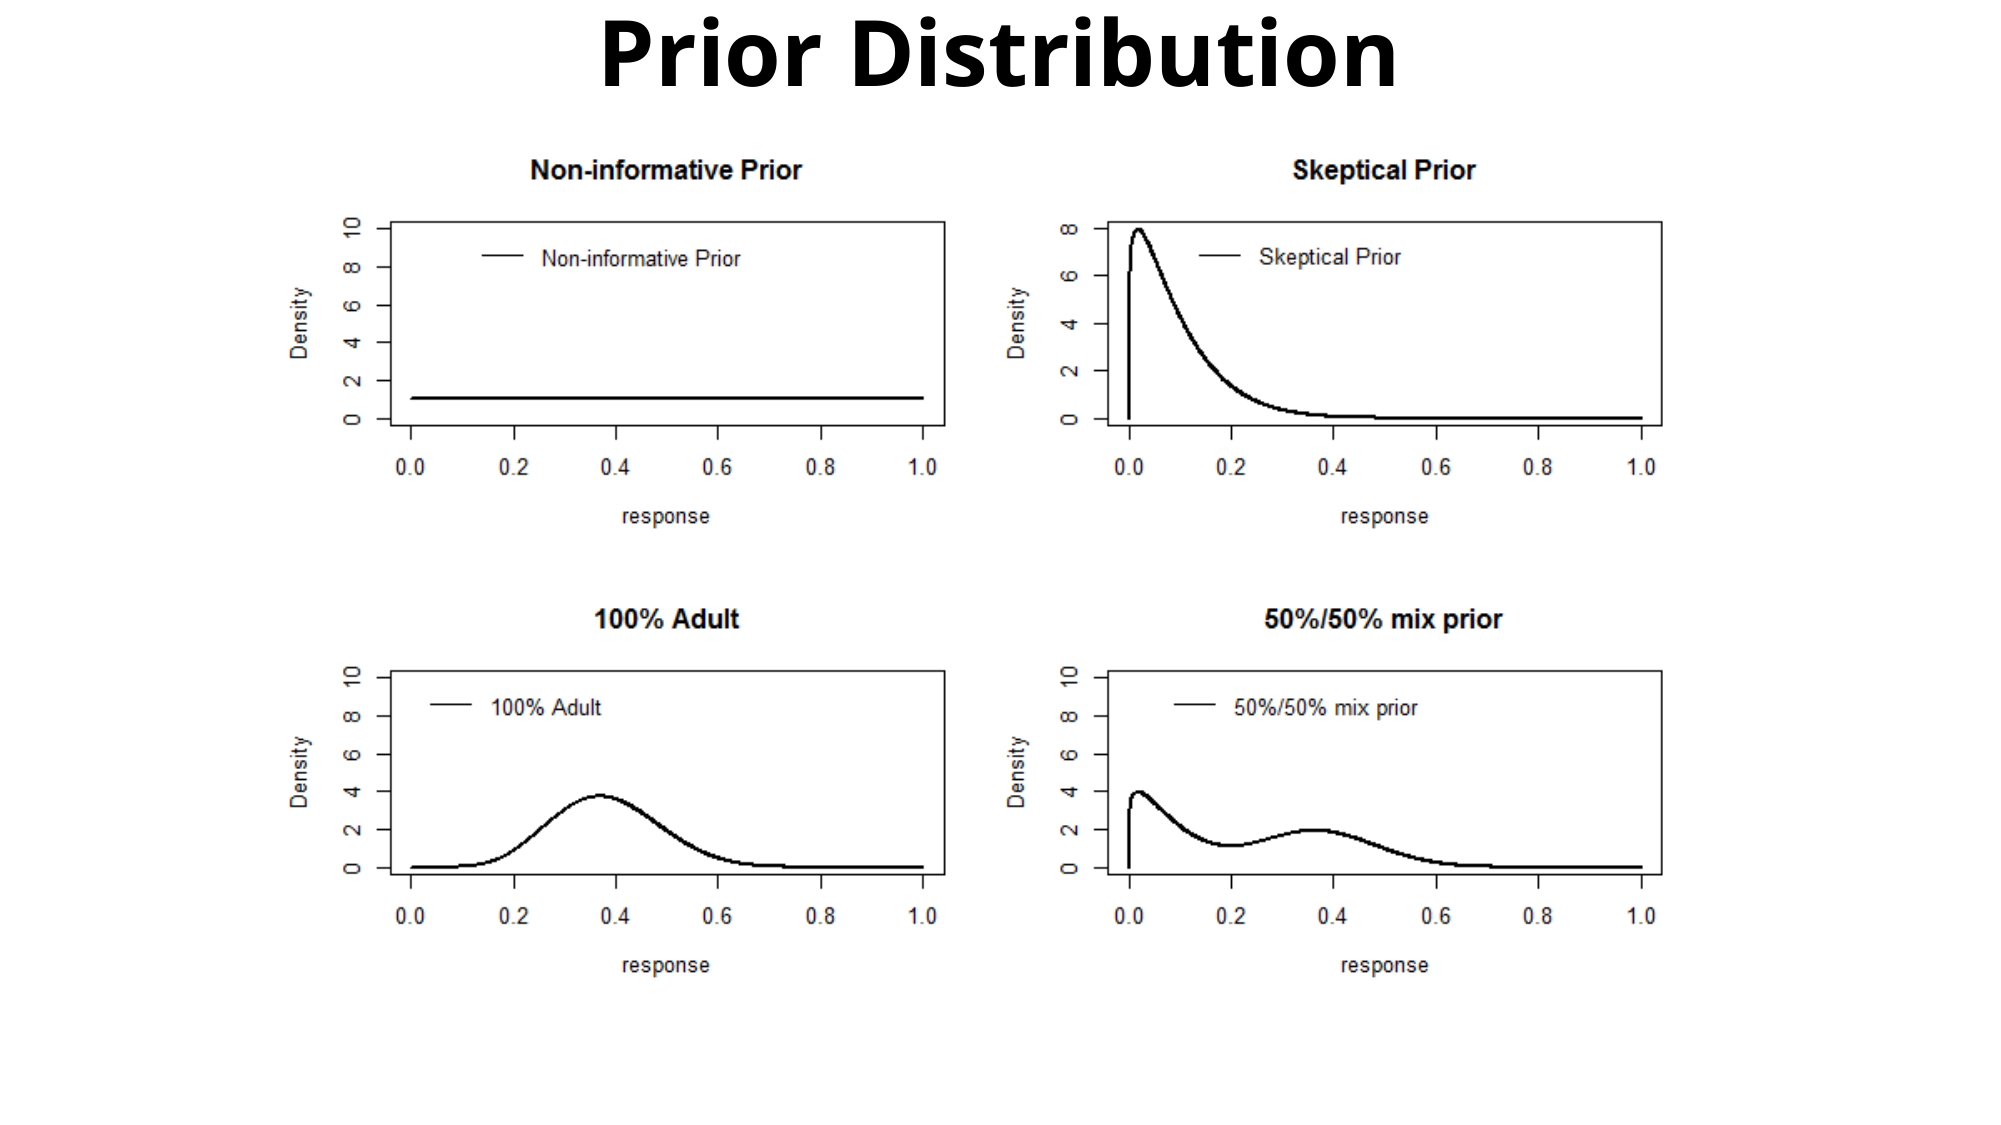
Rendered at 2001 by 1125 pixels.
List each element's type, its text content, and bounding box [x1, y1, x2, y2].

picture [282, 113, 1718, 1011]
title Prior Distribution [69, 0, 1931, 114]
